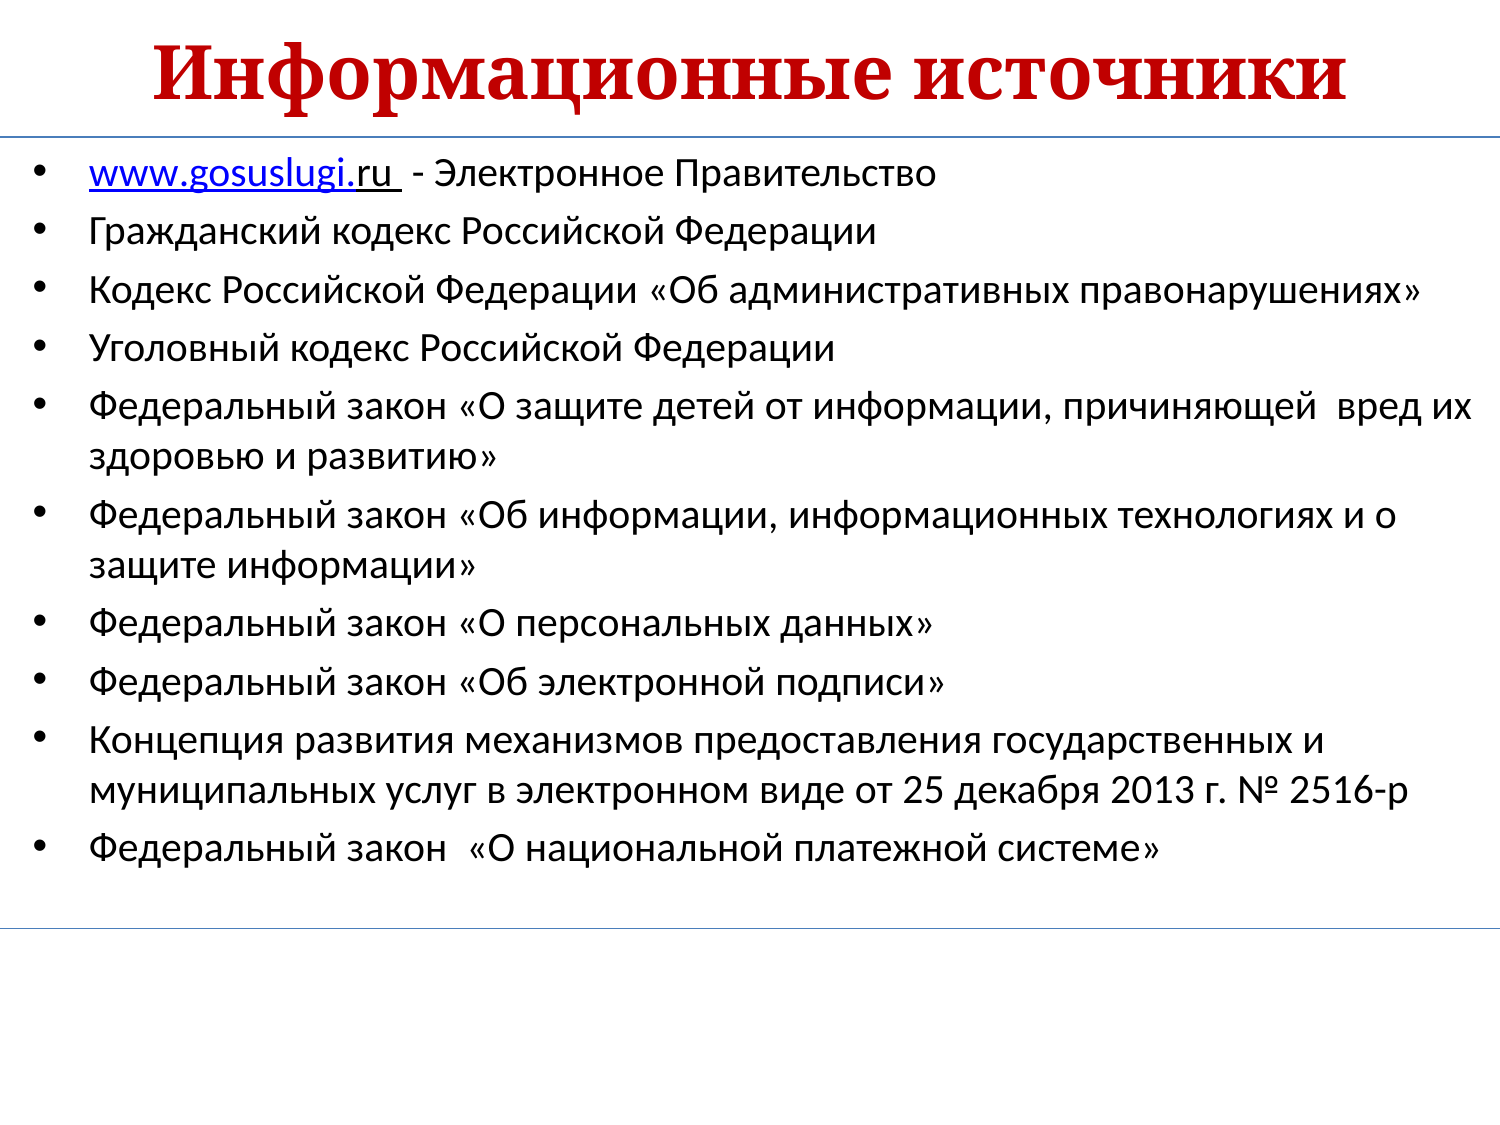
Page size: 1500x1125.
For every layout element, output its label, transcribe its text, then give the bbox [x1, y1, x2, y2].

title Информационные источники [75, 2, 1425, 136]
list www.gosuslugi.ru - Электронное Правительство Гражданский кодекс Российской Федерации Кодекс Российской Федерации «Об административных правонарушениях» Уголовный кодекс Российской Федерации Федеральный закон «О защите детей от информации, причиняющей вред их здоровью и развитию» Федеральный закон «Об информации, информационных технологиях и о защите информации» Федеральный закон «О персональных данных» Федеральный закон «Об электронной подписи» Концепция развития механизмов предоставления государственных и муниципальных услуг в электронном виде от 25 декабря 2013 г. № 2516-р Федеральный закон «О национальной платежной системе» [17, 143, 1500, 906]
